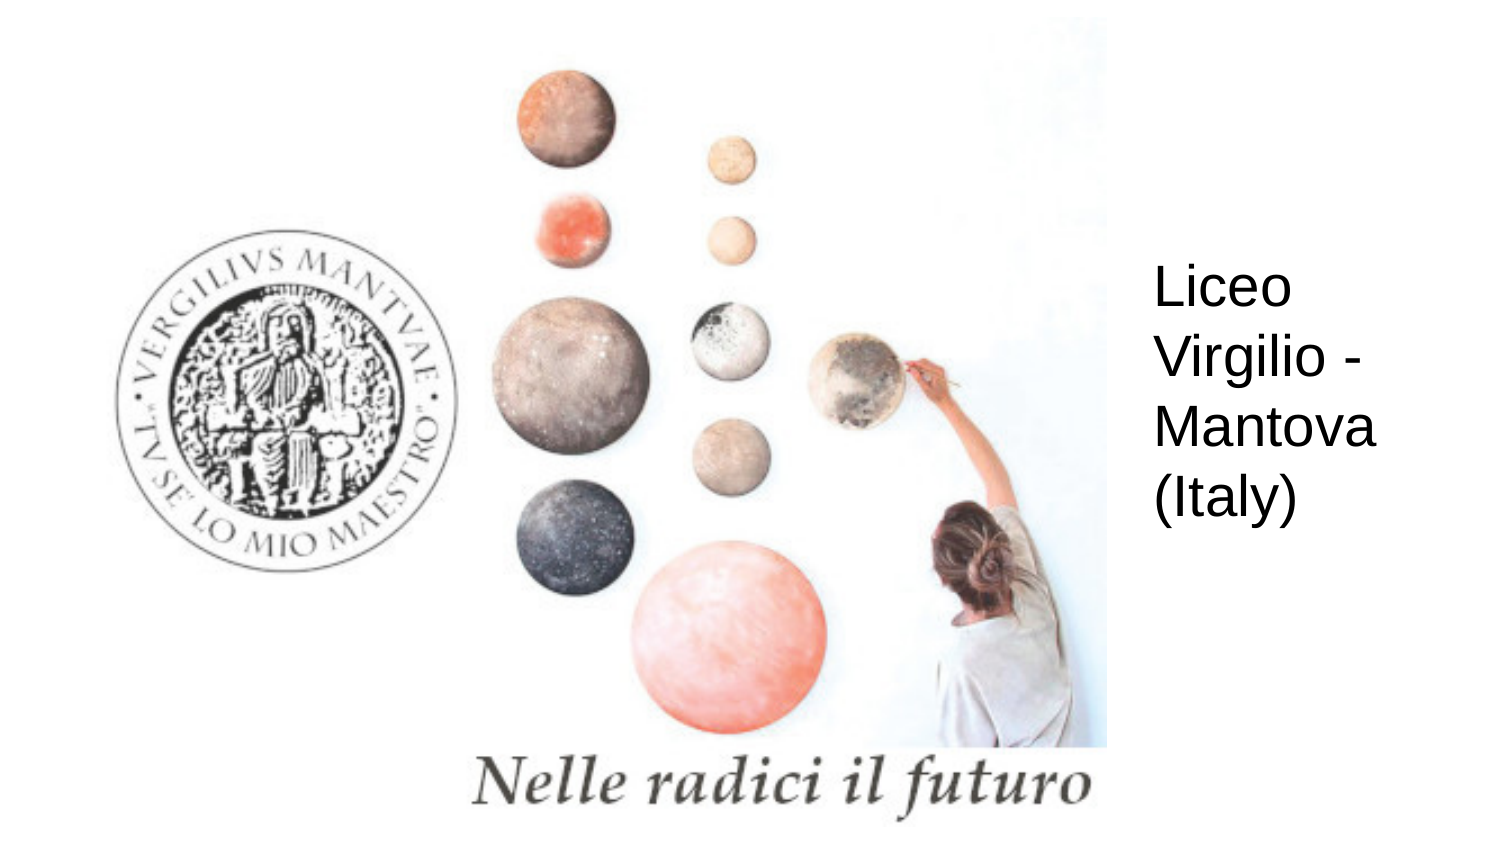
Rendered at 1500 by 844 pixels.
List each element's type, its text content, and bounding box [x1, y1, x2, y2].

picture [72, 16, 1107, 827]
text_box Liceo Virgilio - Mantova (Italy) [1138, 233, 1453, 646]
